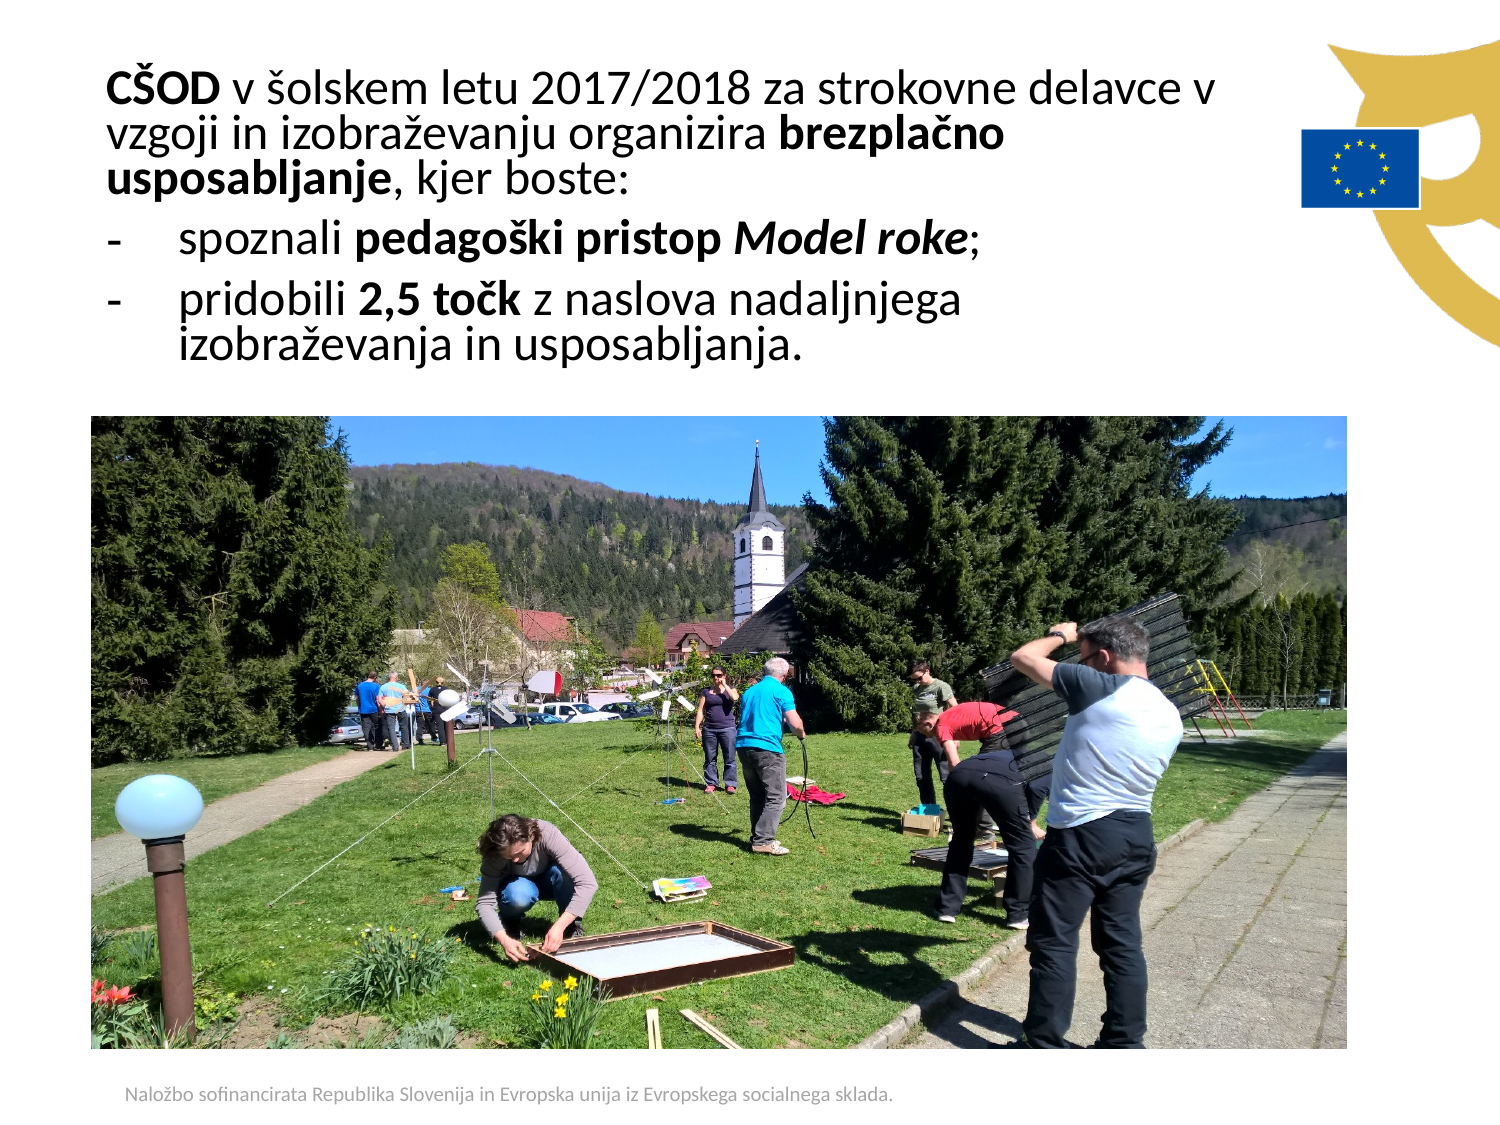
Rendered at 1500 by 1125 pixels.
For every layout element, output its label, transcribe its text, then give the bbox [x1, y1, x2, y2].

picture [90, 416, 1347, 1049]
text_box Naložbo sofinancirata Republika Slovenija in Evropska unija iz Evropskega socialnega sklada. [91, 1072, 932, 1113]
list CŠOD v šolskem letu 2017/2018 za strokovne delavce v vzgoji in izobraževanju organizira brezplačno usposabljanje, kjer boste: spoznali pedagoški pristop Model roke; pridobili 2,5 točk z naslova nadaljnjega izobraževanja in usposabljanja. [91, 57, 1256, 381]
picture [1299, 0, 1500, 488]
